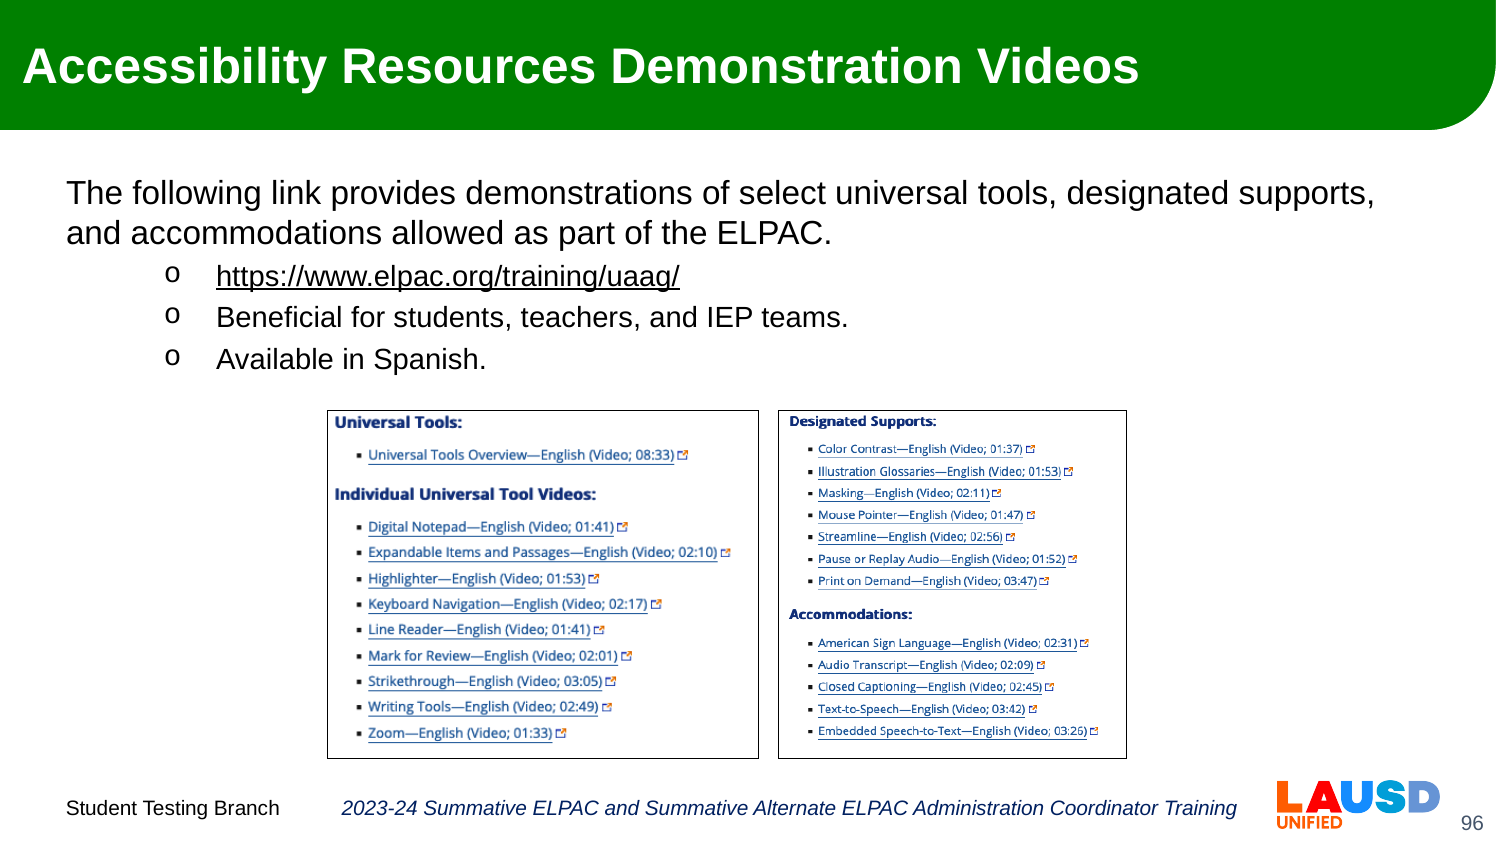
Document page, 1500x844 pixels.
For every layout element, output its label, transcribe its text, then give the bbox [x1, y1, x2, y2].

picture [778, 409, 1127, 760]
picture [1277, 780, 1440, 829]
picture [327, 409, 759, 759]
title Accessibility Resources Demonstration Videos [6, 0, 1351, 127]
list The following link provides demonstrations of select universal tools, designated supports, and accommodations allowed as part of the ELPAC. https://www.elpac.org/training/uaag/ Beneficial for students, teachers, and IEP teams. Available in Spanish. [51, 156, 1449, 775]
footer 2023-24 Summative ELPAC and Summative Alternate ELPAC Administration Coordinator Training [326, 787, 1258, 828]
